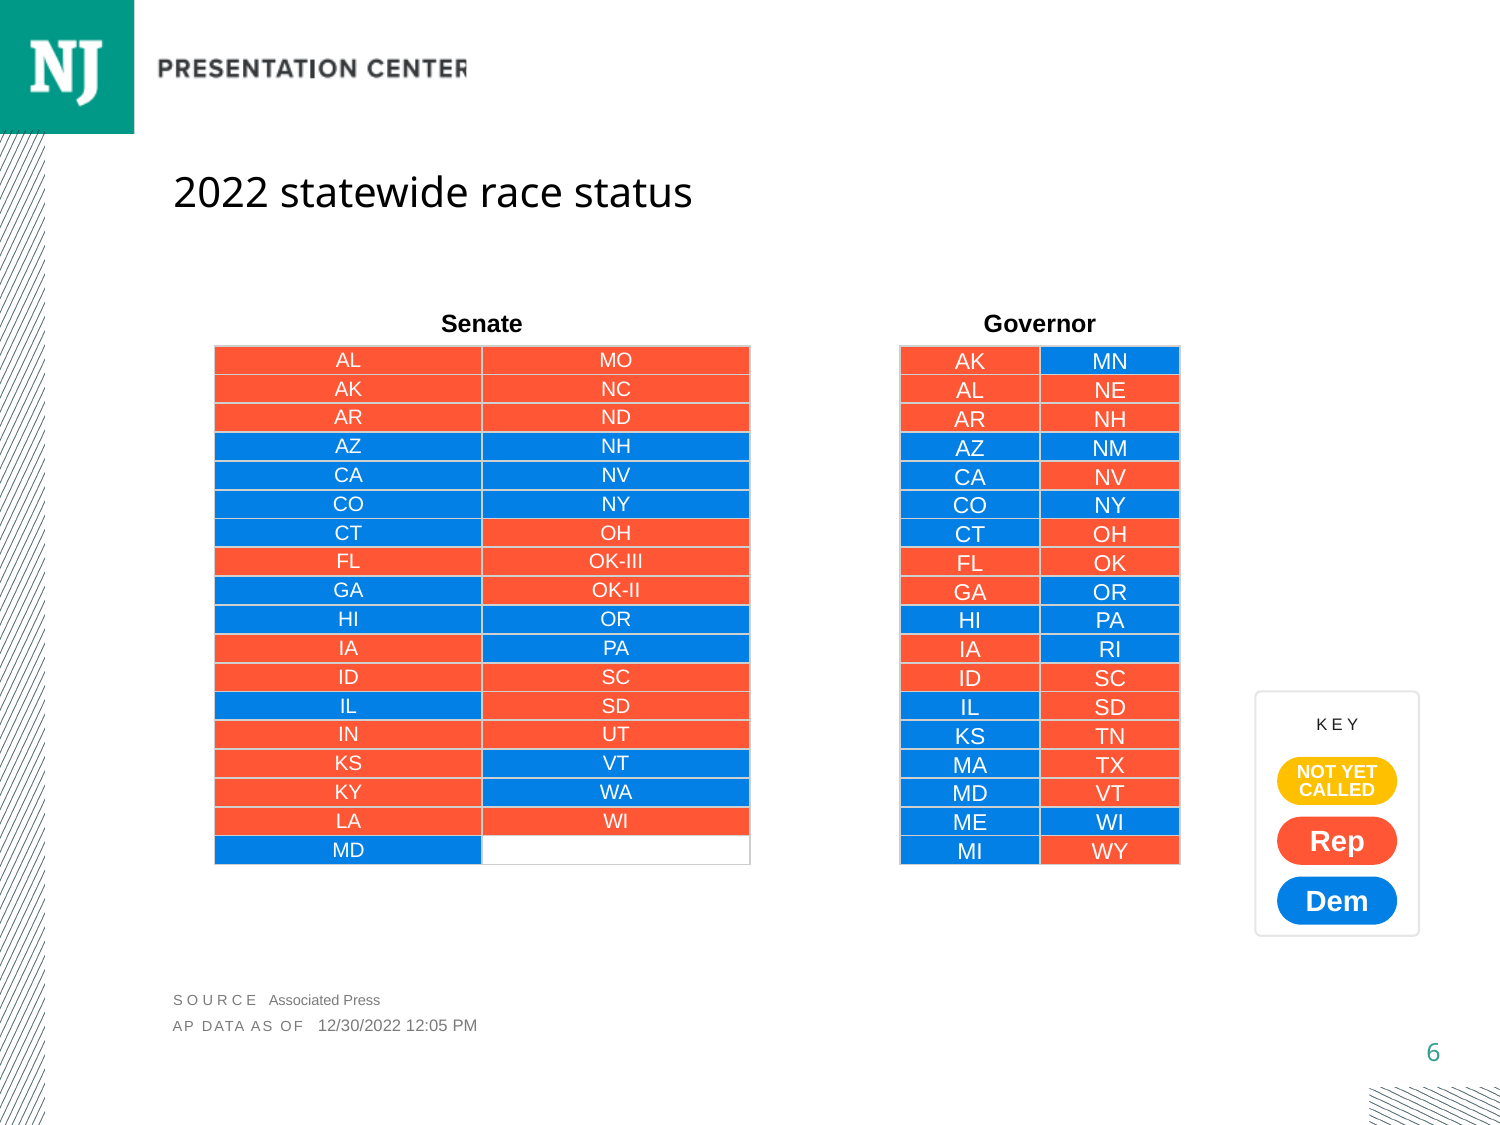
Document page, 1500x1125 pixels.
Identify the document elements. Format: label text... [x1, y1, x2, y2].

table_cell TX [1041, 750, 1179, 777]
table_cell SC [1041, 664, 1179, 691]
table_cell NE [1041, 375, 1179, 402]
table_cell MD [215, 836, 481, 864]
title 2022 statewide race status [158, 134, 1363, 254]
table_cell ID [215, 664, 481, 691]
table_header MN [1041, 347, 1179, 374]
table_cell IL [901, 692, 1039, 719]
table_cell OK-III [483, 548, 749, 575]
table_cell AZ [901, 433, 1039, 460]
text_box Rep [1284, 814, 1390, 865]
text_box SOURCE Associated Press [158, 983, 599, 1016]
table_cell UT [483, 721, 749, 748]
table_cell PA [1041, 606, 1179, 633]
table_cell AL [901, 375, 1039, 402]
table_cell CT [901, 519, 1039, 546]
text_box [1390, 822, 1399, 860]
table_cell LA [215, 808, 481, 835]
table_cell WI [1041, 808, 1179, 835]
table_cell RI [1041, 635, 1179, 662]
table_cell NH [483, 433, 749, 460]
table_cell CO [215, 491, 481, 518]
table_cell NV [1041, 462, 1179, 489]
table_header AK [901, 347, 1039, 374]
text_box [1390, 882, 1399, 920]
table_cell SD [483, 692, 749, 719]
table_cell FL [901, 548, 1039, 575]
text_box [1276, 822, 1284, 859]
table_cell ME [901, 808, 1039, 835]
table_cell FL [215, 548, 481, 575]
table_header AL [215, 347, 481, 374]
table_cell NM [1041, 433, 1179, 460]
table_cell HI [901, 606, 1039, 633]
text_box KEY [1277, 706, 1397, 741]
table_cell VT [483, 750, 749, 777]
text_box Governor [899, 300, 1181, 346]
table_cell AR [215, 404, 481, 431]
table_cell WY [1041, 836, 1179, 864]
table_cell KS [215, 750, 481, 777]
text_box Dem [1284, 874, 1390, 925]
table_cell [483, 836, 749, 864]
table_cell VT [1041, 779, 1179, 806]
table_cell MA [901, 750, 1039, 777]
text_box [1254, 690, 1421, 937]
table_cell NV [483, 462, 749, 489]
table_cell GA [215, 577, 481, 604]
table_cell OK-II [483, 577, 749, 604]
table_cell TN [1041, 721, 1179, 748]
table_cell AR [901, 404, 1039, 431]
table_cell WA [483, 779, 749, 806]
table_cell CT [215, 519, 481, 546]
table_cell IN [215, 721, 481, 748]
table_cell OH [1041, 519, 1179, 546]
table_cell CA [215, 462, 481, 489]
table_header MO [483, 347, 749, 374]
text_box AP DATA AS OF [172, 1009, 349, 1043]
table_cell NH [1041, 404, 1179, 431]
table_cell MD [901, 779, 1039, 806]
table_cell IA [901, 635, 1039, 662]
table_cell IL [215, 692, 481, 719]
table_cell PA [483, 635, 749, 662]
text_box 12/30/2022 12:05 PM [318, 1008, 477, 1042]
table_cell OR [483, 606, 749, 633]
table_cell KS [901, 721, 1039, 748]
table_cell SD [1041, 692, 1179, 719]
table_cell GA [901, 577, 1039, 604]
table_cell ID [901, 664, 1039, 691]
table_cell IA [215, 635, 481, 662]
text_box Senate [214, 300, 750, 345]
table_cell OH [483, 519, 749, 546]
table_cell SC [483, 664, 749, 691]
table_cell WI [483, 808, 749, 835]
table_cell NY [483, 491, 749, 518]
table_cell CA [901, 462, 1039, 489]
table_cell NY [1041, 491, 1179, 518]
text_box NOT YET CALLED [1277, 756, 1397, 808]
table_cell CO [901, 491, 1039, 518]
table_cell OK [1041, 548, 1179, 575]
table_cell HI [215, 606, 481, 633]
text_box [1276, 882, 1284, 919]
table_cell ND [483, 404, 749, 431]
table_cell MI [901, 836, 1039, 864]
table_cell KY [215, 779, 481, 806]
table_cell OR [1041, 577, 1179, 604]
table_cell AZ [215, 433, 481, 460]
table_cell NC [483, 375, 749, 402]
table_cell AK [215, 375, 481, 402]
